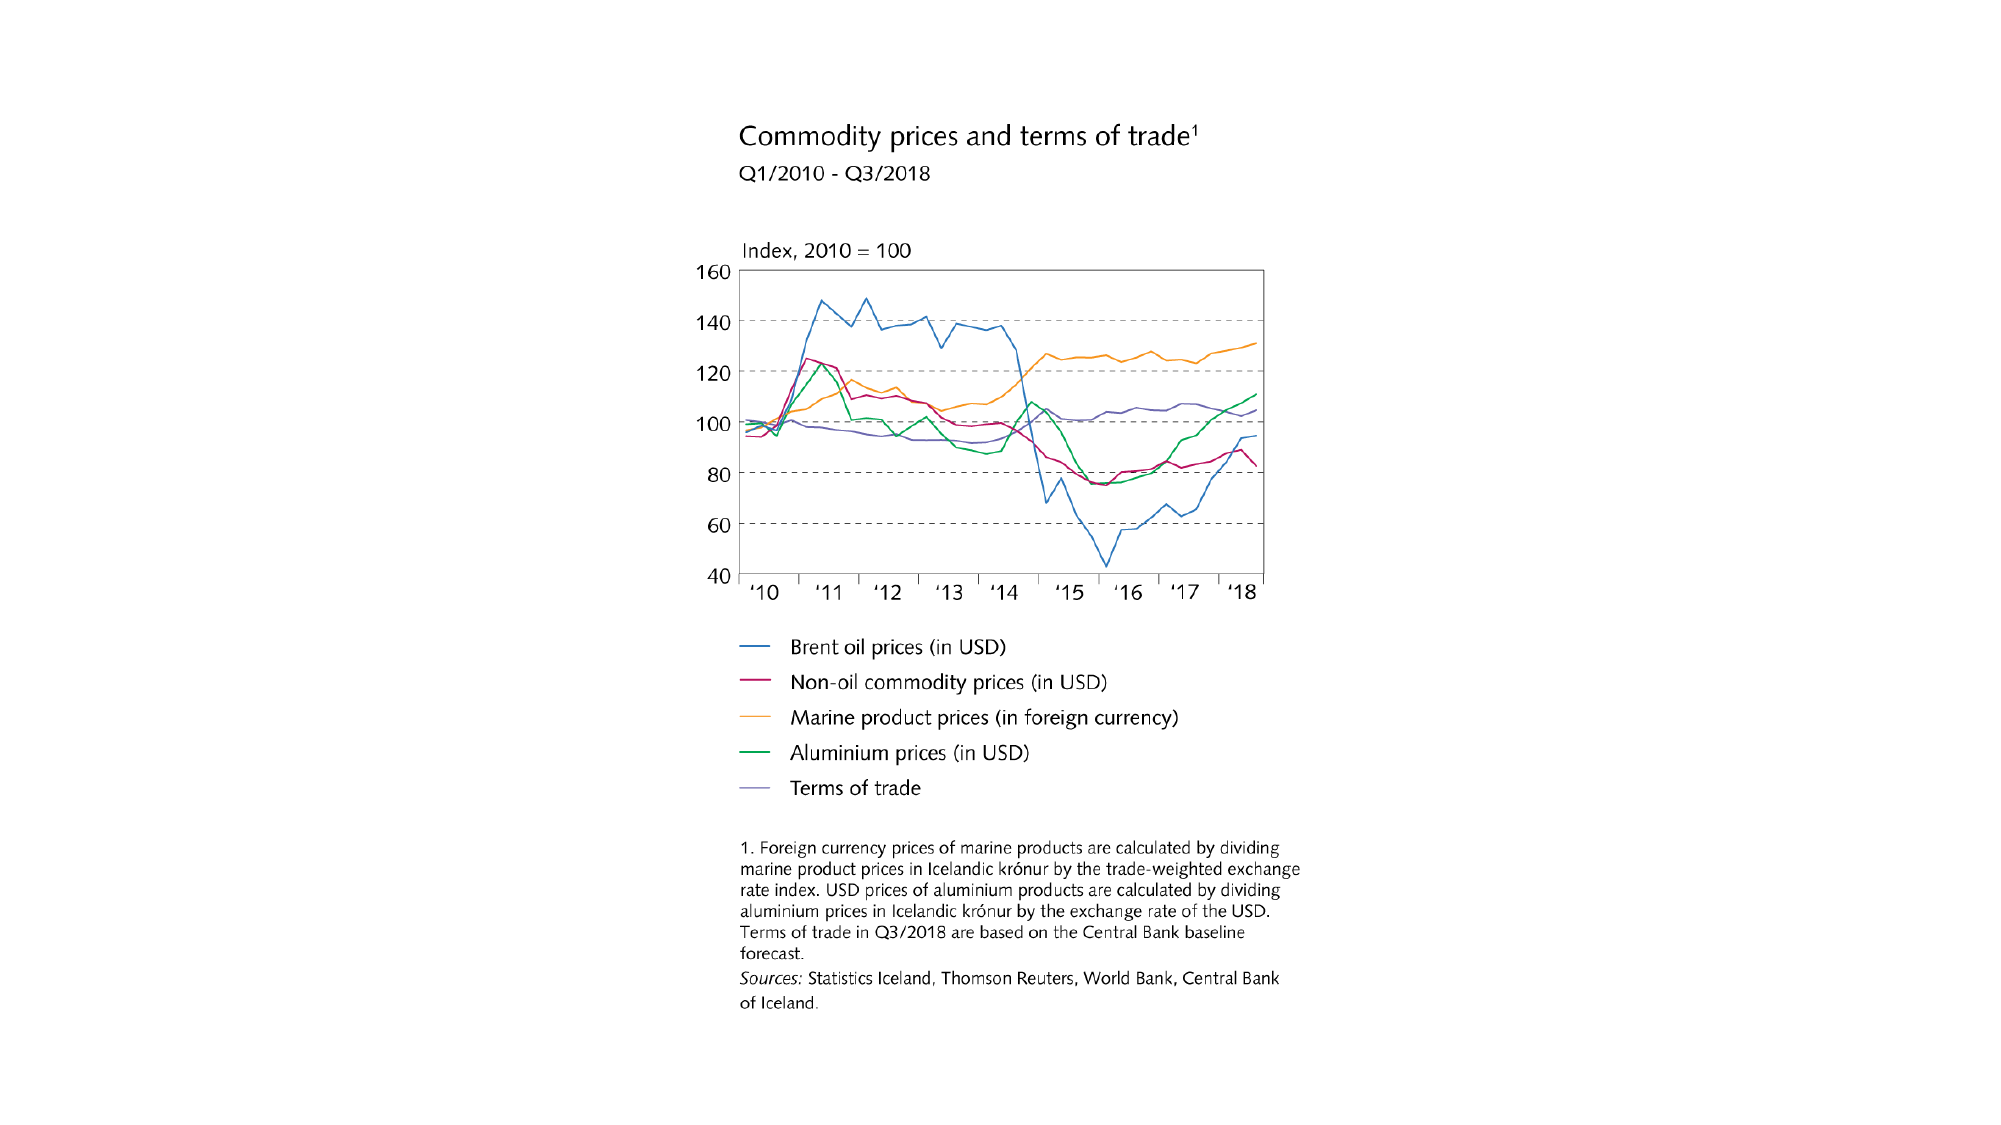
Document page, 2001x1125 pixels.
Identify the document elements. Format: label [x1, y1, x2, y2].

picture [695, 112, 1305, 1013]
